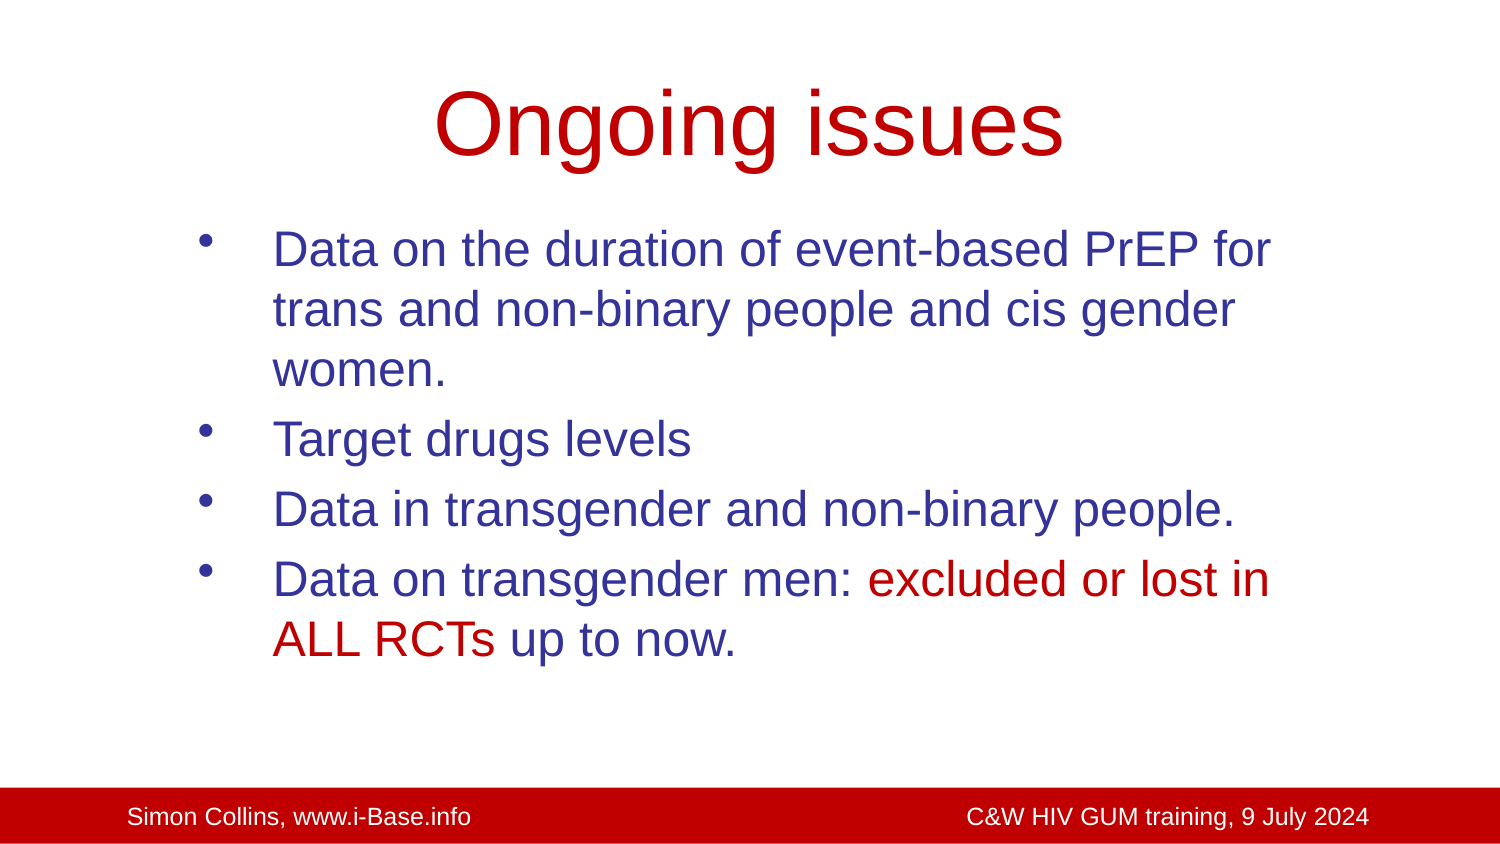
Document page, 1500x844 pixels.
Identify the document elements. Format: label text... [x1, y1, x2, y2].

text_box Data on the duration of event-based PrEP for trans and non-binary people and cis gender women. Target drugs levels Data in transgender and non-binary people. Data on transgender men: excluded or lost in ALL RCTs up to now. [183, 209, 1317, 730]
text_box Ongoing issues [112, 40, 1388, 198]
